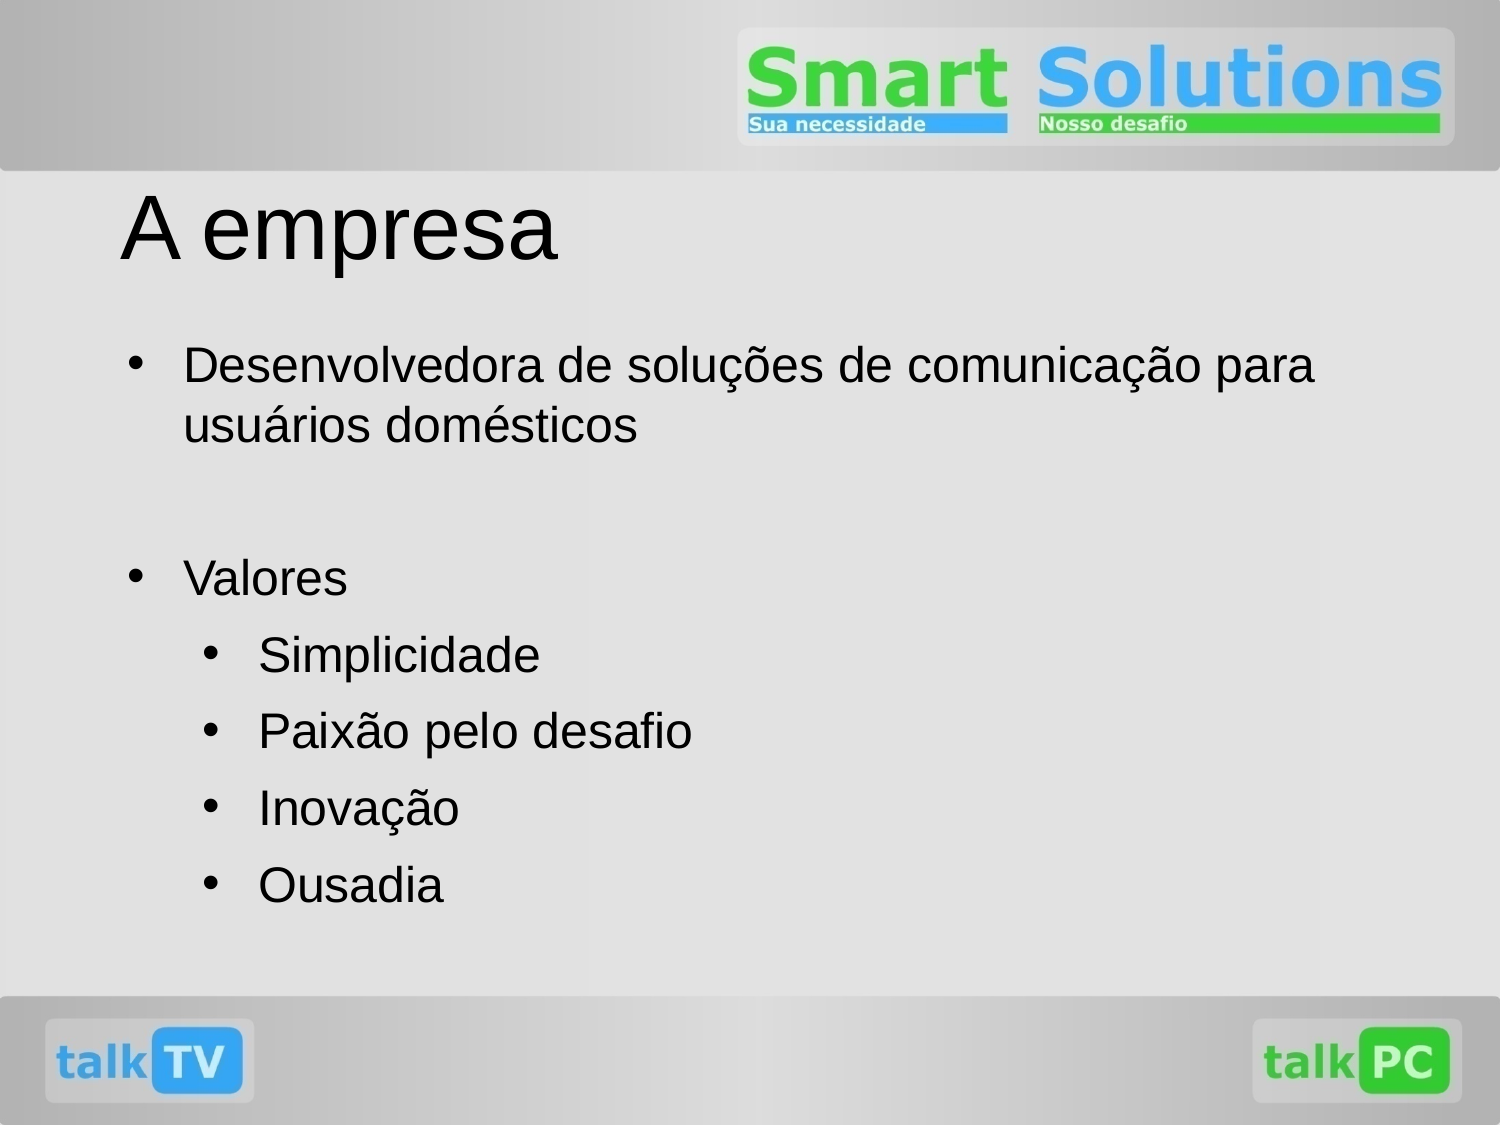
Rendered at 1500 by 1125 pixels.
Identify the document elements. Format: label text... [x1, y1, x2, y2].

text_box A empresa [105, 128, 1381, 317]
text_box Desenvolvedora de soluções de comunicação para usuários domésticos Valores Simplicidade Paixão pelo desafio Inovação Ousadia [112, 324, 1388, 1000]
picture [0, 0, 1500, 1125]
